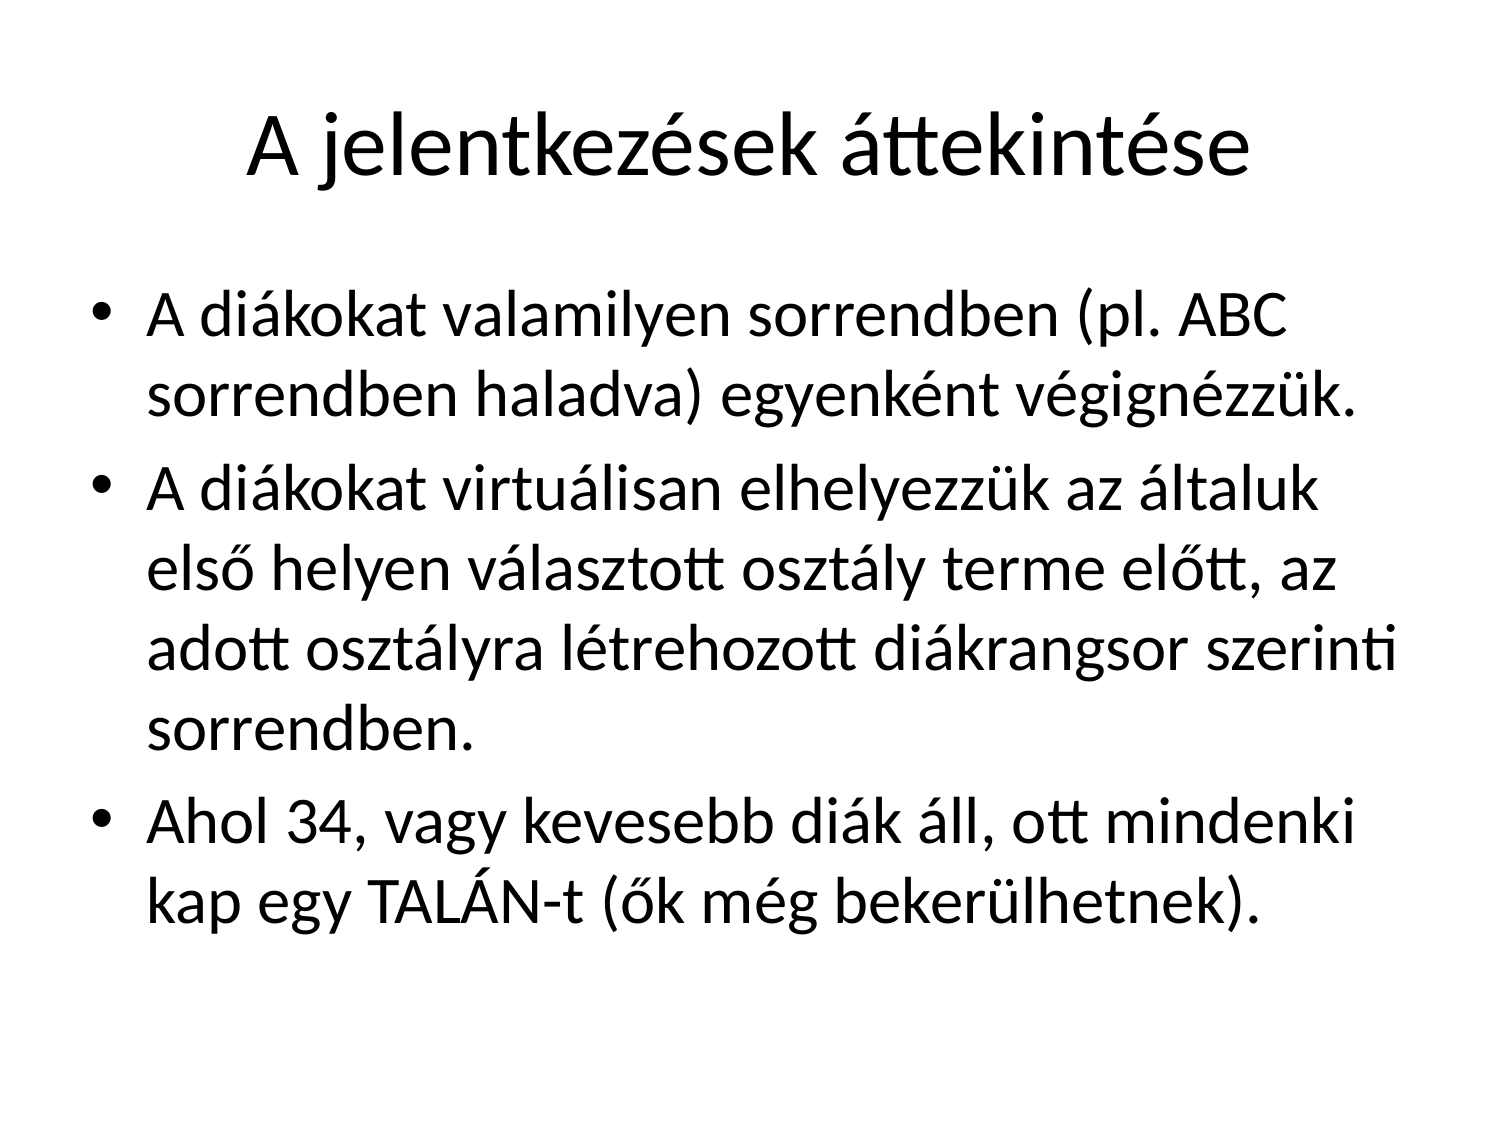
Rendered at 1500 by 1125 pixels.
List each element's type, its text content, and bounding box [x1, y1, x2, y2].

list A diákokat valamilyen sorrendben (pl. ABC sorrendben haladva) egyenként végignézzük. A diákokat virtuálisan elhelyezzük az általuk első helyen választott osztály terme előtt, az adott osztályra létrehozott diákrangsor szerinti sorrendben. Ahol 34, vagy kevesebb diák áll, ott mindenki kap egy TALÁN-t (ők még bekerülhetnek). [75, 262, 1425, 1005]
title A jelentkezések áttekintése [75, 45, 1425, 233]
